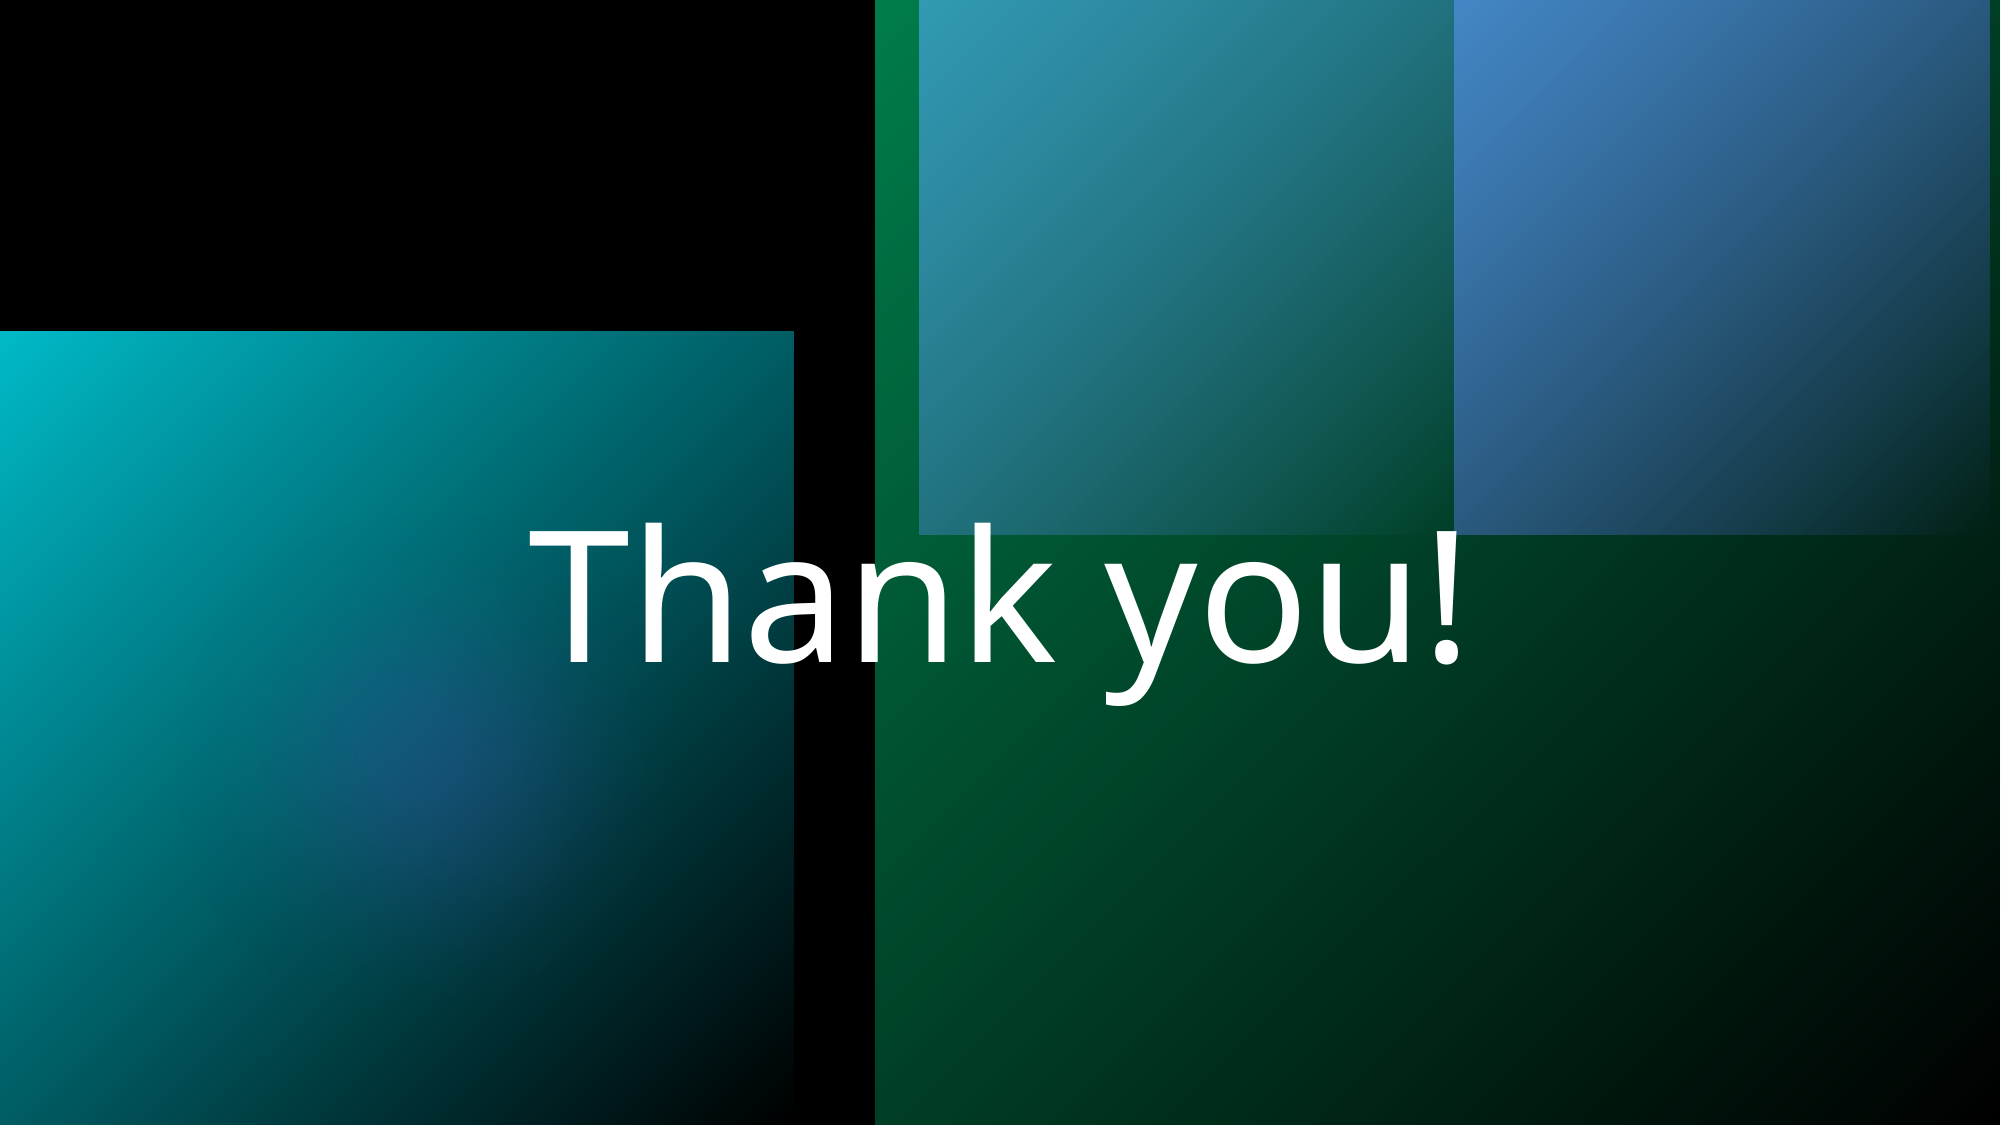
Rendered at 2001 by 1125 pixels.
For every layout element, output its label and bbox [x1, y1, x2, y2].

text_box [0, 0, 2000, 1125]
